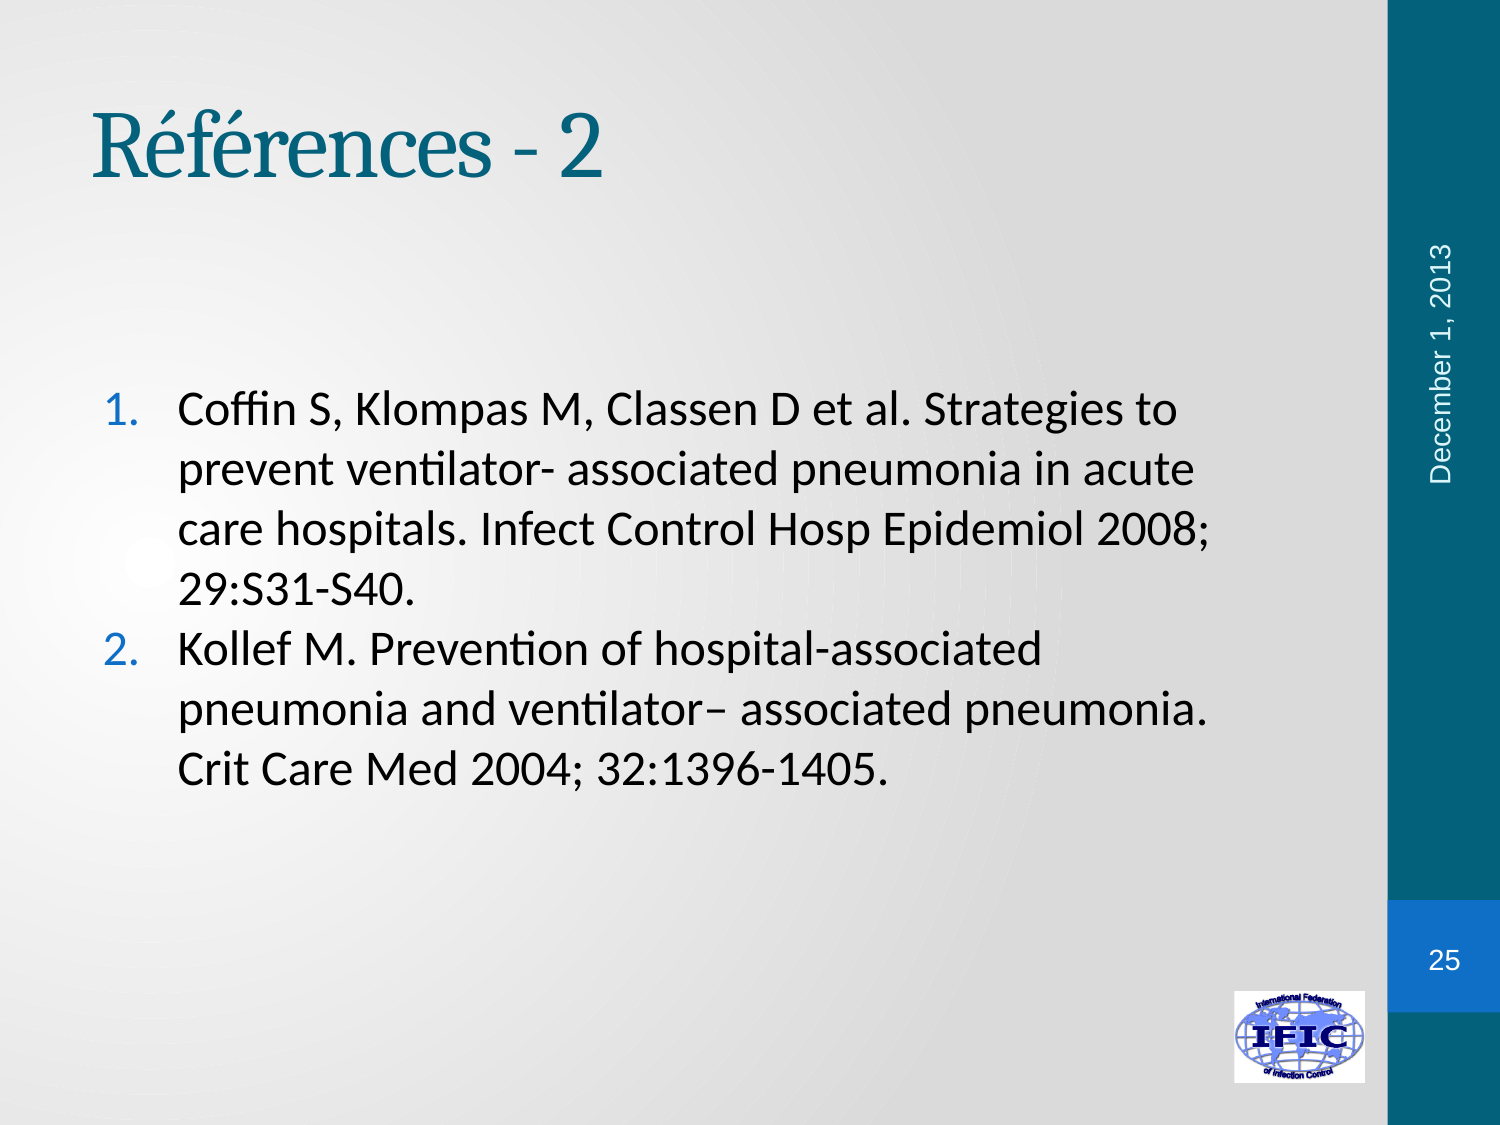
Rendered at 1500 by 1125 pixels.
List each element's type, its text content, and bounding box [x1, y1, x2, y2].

text_box Coffin S, Klompas M, Classen D et al. Strategies to prevent ventilator- associated pneumonia in acute care hospitals. Infect Control Hosp Epidemiol 2008; 29:S31-S40. Kollef M. Prevention of hospital-associated pneumonia and ventilator– associated pneumonia. Crit Care Med 2004; 32:1396-1405. [87, 367, 1293, 853]
picture [1234, 991, 1365, 1083]
slide_number 25 [1397, 924, 1492, 994]
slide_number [1408, 100, 1469, 501]
title Références - 2 [75, 45, 1325, 233]
